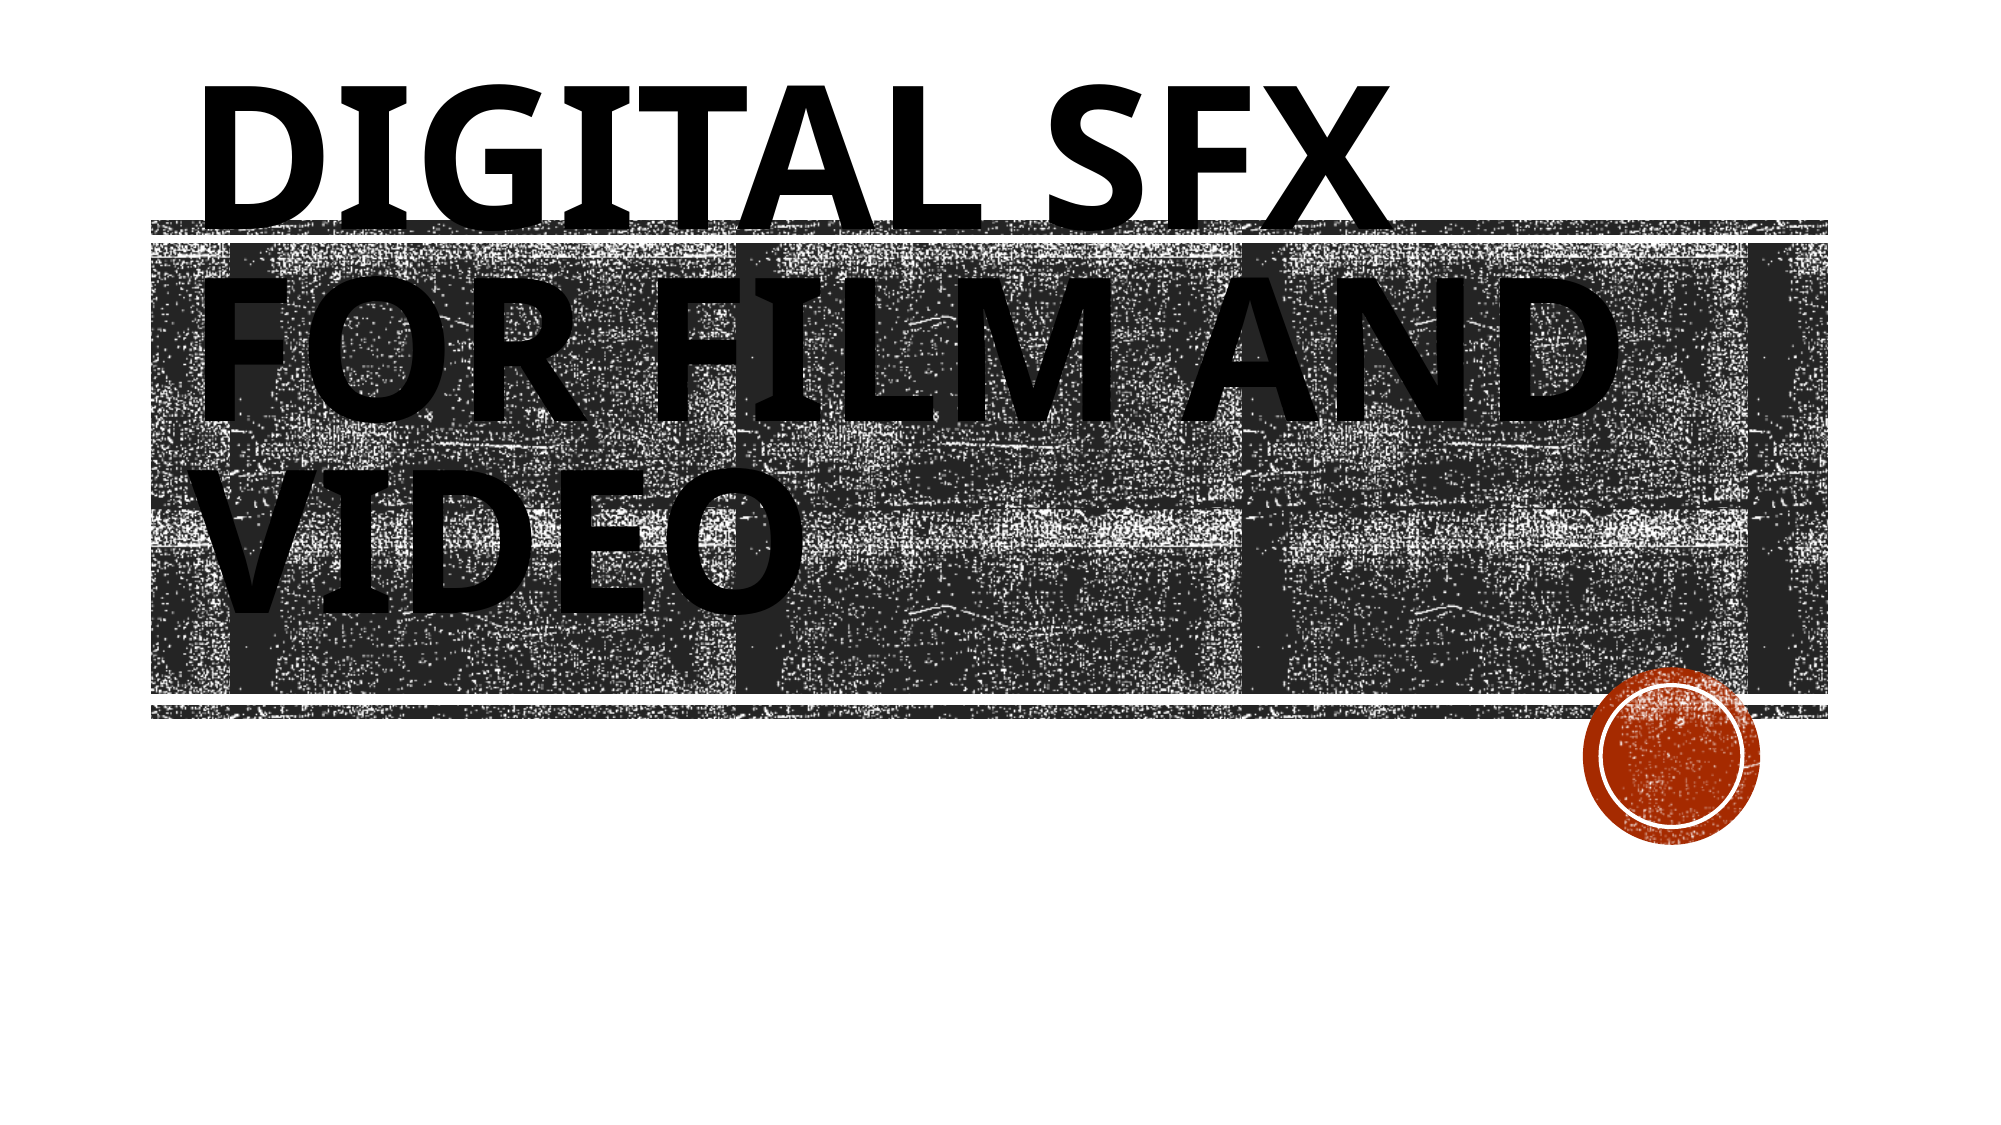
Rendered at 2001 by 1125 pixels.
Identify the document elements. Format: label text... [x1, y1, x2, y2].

title DIGITAL SFX FOR FILM AND VIDEO [172, 234, 1808, 733]
